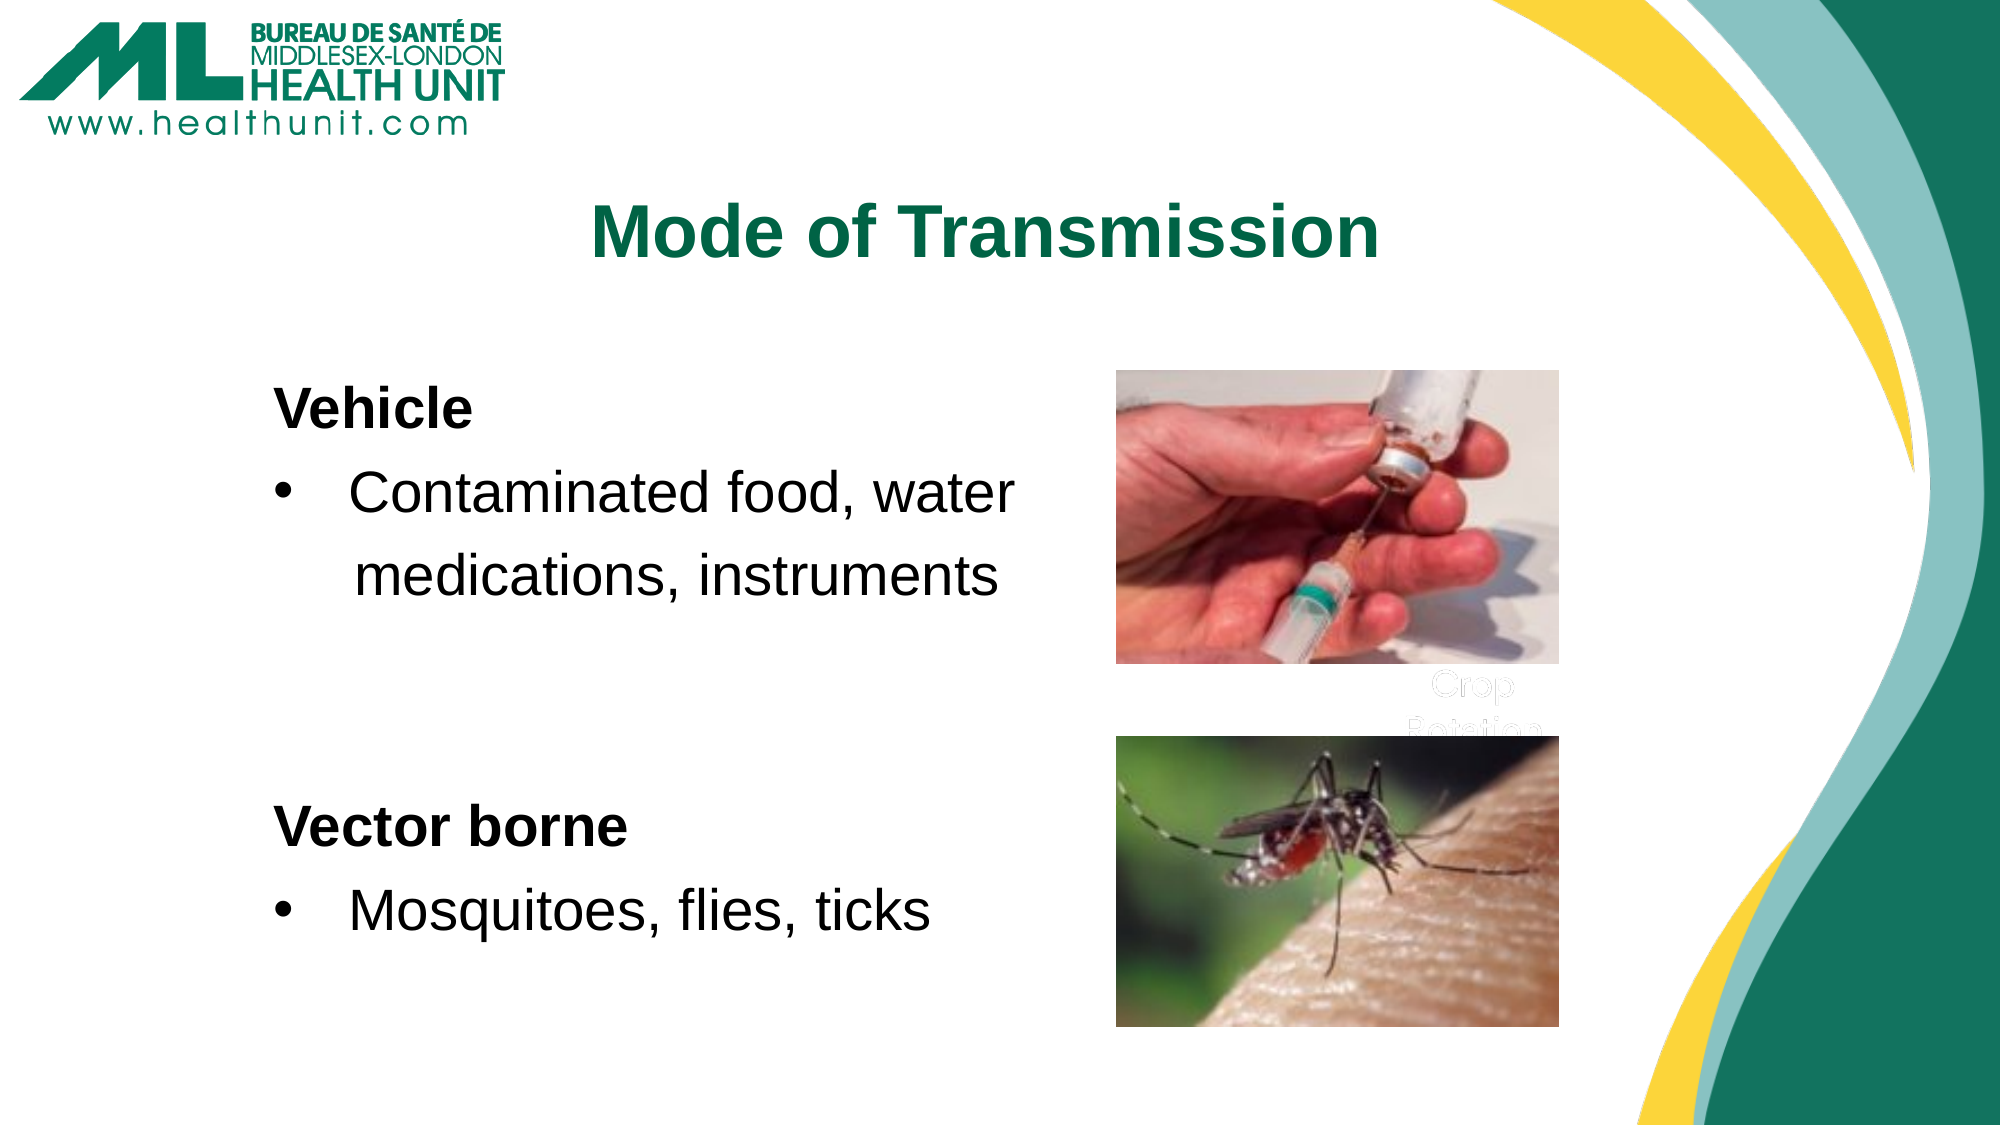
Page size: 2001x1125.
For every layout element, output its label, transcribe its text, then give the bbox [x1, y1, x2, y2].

picture [0, 0, 2000, 1125]
list Vehicle​ Contaminated food, water ​ medications, instruments​ ​ ​ Vector borne​ Mosquitoes, flies, ticks​ [258, 370, 1369, 1085]
title Mode of Transmission [123, 124, 1849, 343]
